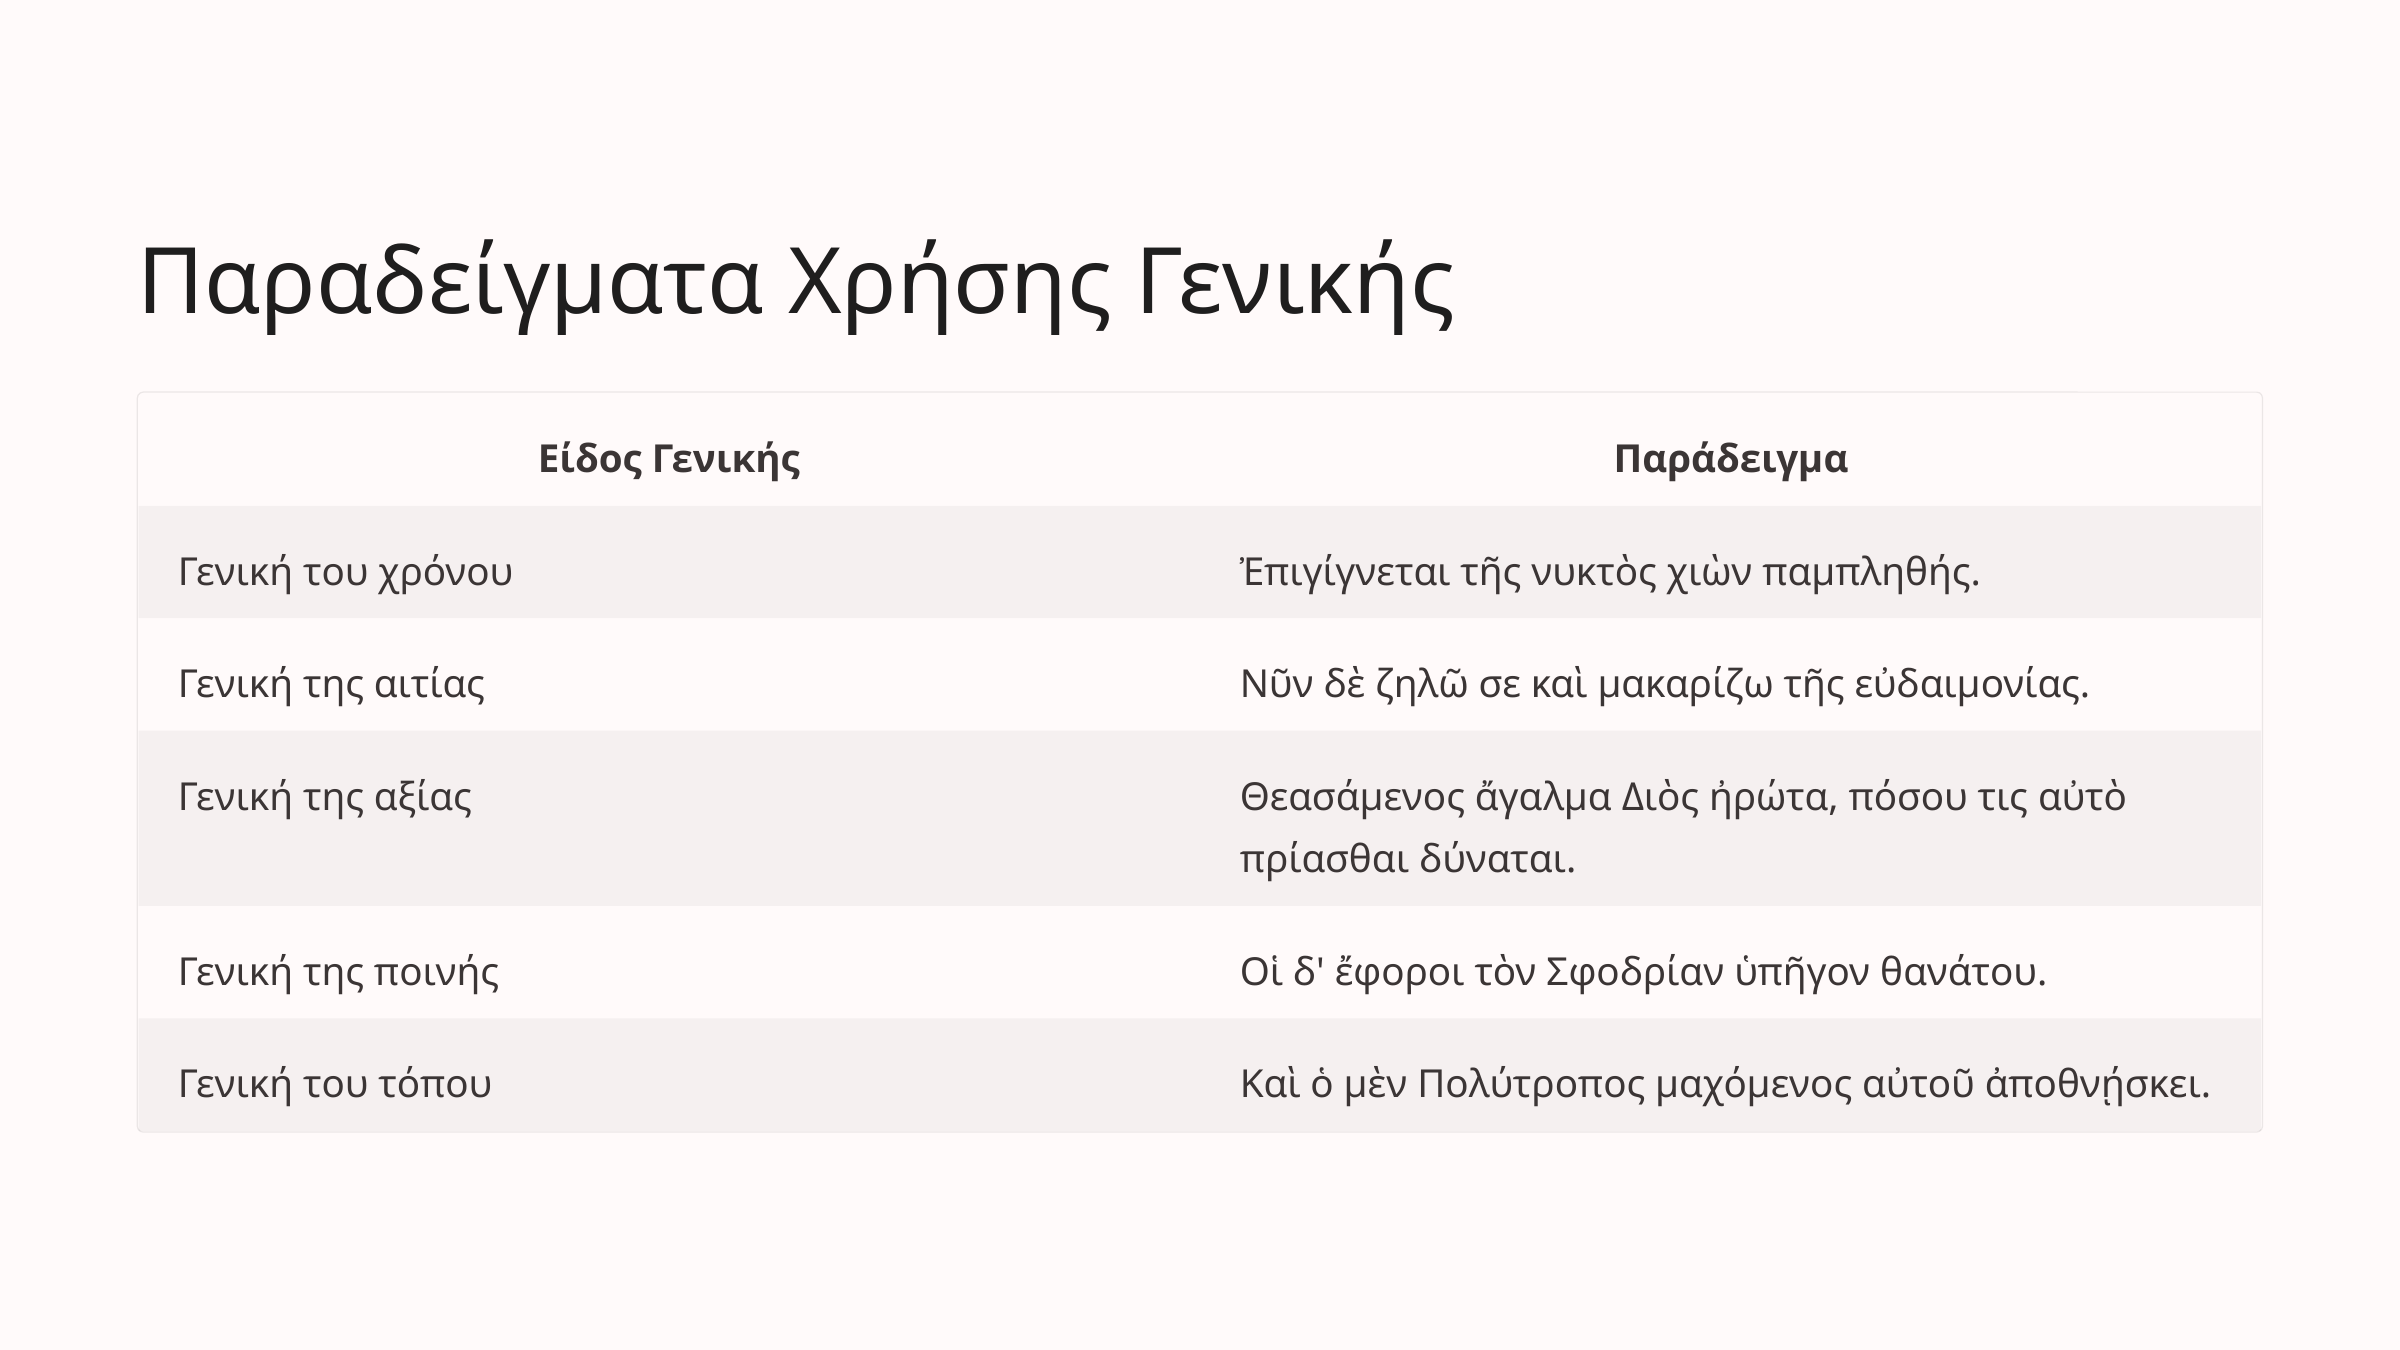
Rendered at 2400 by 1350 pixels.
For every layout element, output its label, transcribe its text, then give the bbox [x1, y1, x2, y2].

text_box Είδος Γενικής [177, 418, 1161, 481]
text_box Οἱ δ' ἔφοροι τὸν Σφοδρίαν ὑπῆγον θανάτου. [1239, 930, 2222, 994]
text_box [138, 393, 2262, 505]
text_box Γενική της αιτίας [177, 643, 1161, 706]
text_box Νῦν δὲ ζηλῶ σε καὶ μακαρίζω τῆς εὐδαιμονίας. [1239, 643, 2222, 706]
text_box Θεασάμενος ἄγαλμα Διὸς ἠρώτα, πόσου τις αὐτὸ πρίασθαι δύναται. [1239, 755, 2222, 882]
text_box [138, 618, 2262, 730]
text_box [138, 730, 2262, 905]
text_box Γενική του τόπου [177, 1043, 1161, 1106]
text_box Καὶ ὁ μὲν Πολύτροπος μαχόμενος αὐτοῦ ἀποθνῄσκει. [1239, 1043, 2222, 1106]
text_box Ἐπιγίγνεται τῆς νυκτὸς χιὼν παμπληθής. [1239, 530, 2222, 594]
text_box [138, 505, 2262, 618]
text_box [138, 1018, 2262, 1131]
text_box Γενική της ποινής [177, 930, 1161, 994]
text_box Γενική της αξίας [177, 755, 1161, 819]
text_box Παράδειγμα [1239, 418, 2222, 481]
text_box Γενική του χρόνου [177, 530, 1161, 594]
text_box [138, 905, 2262, 1018]
text_box Παραδείγματα Χρήσης Γενικής [137, 217, 1455, 334]
